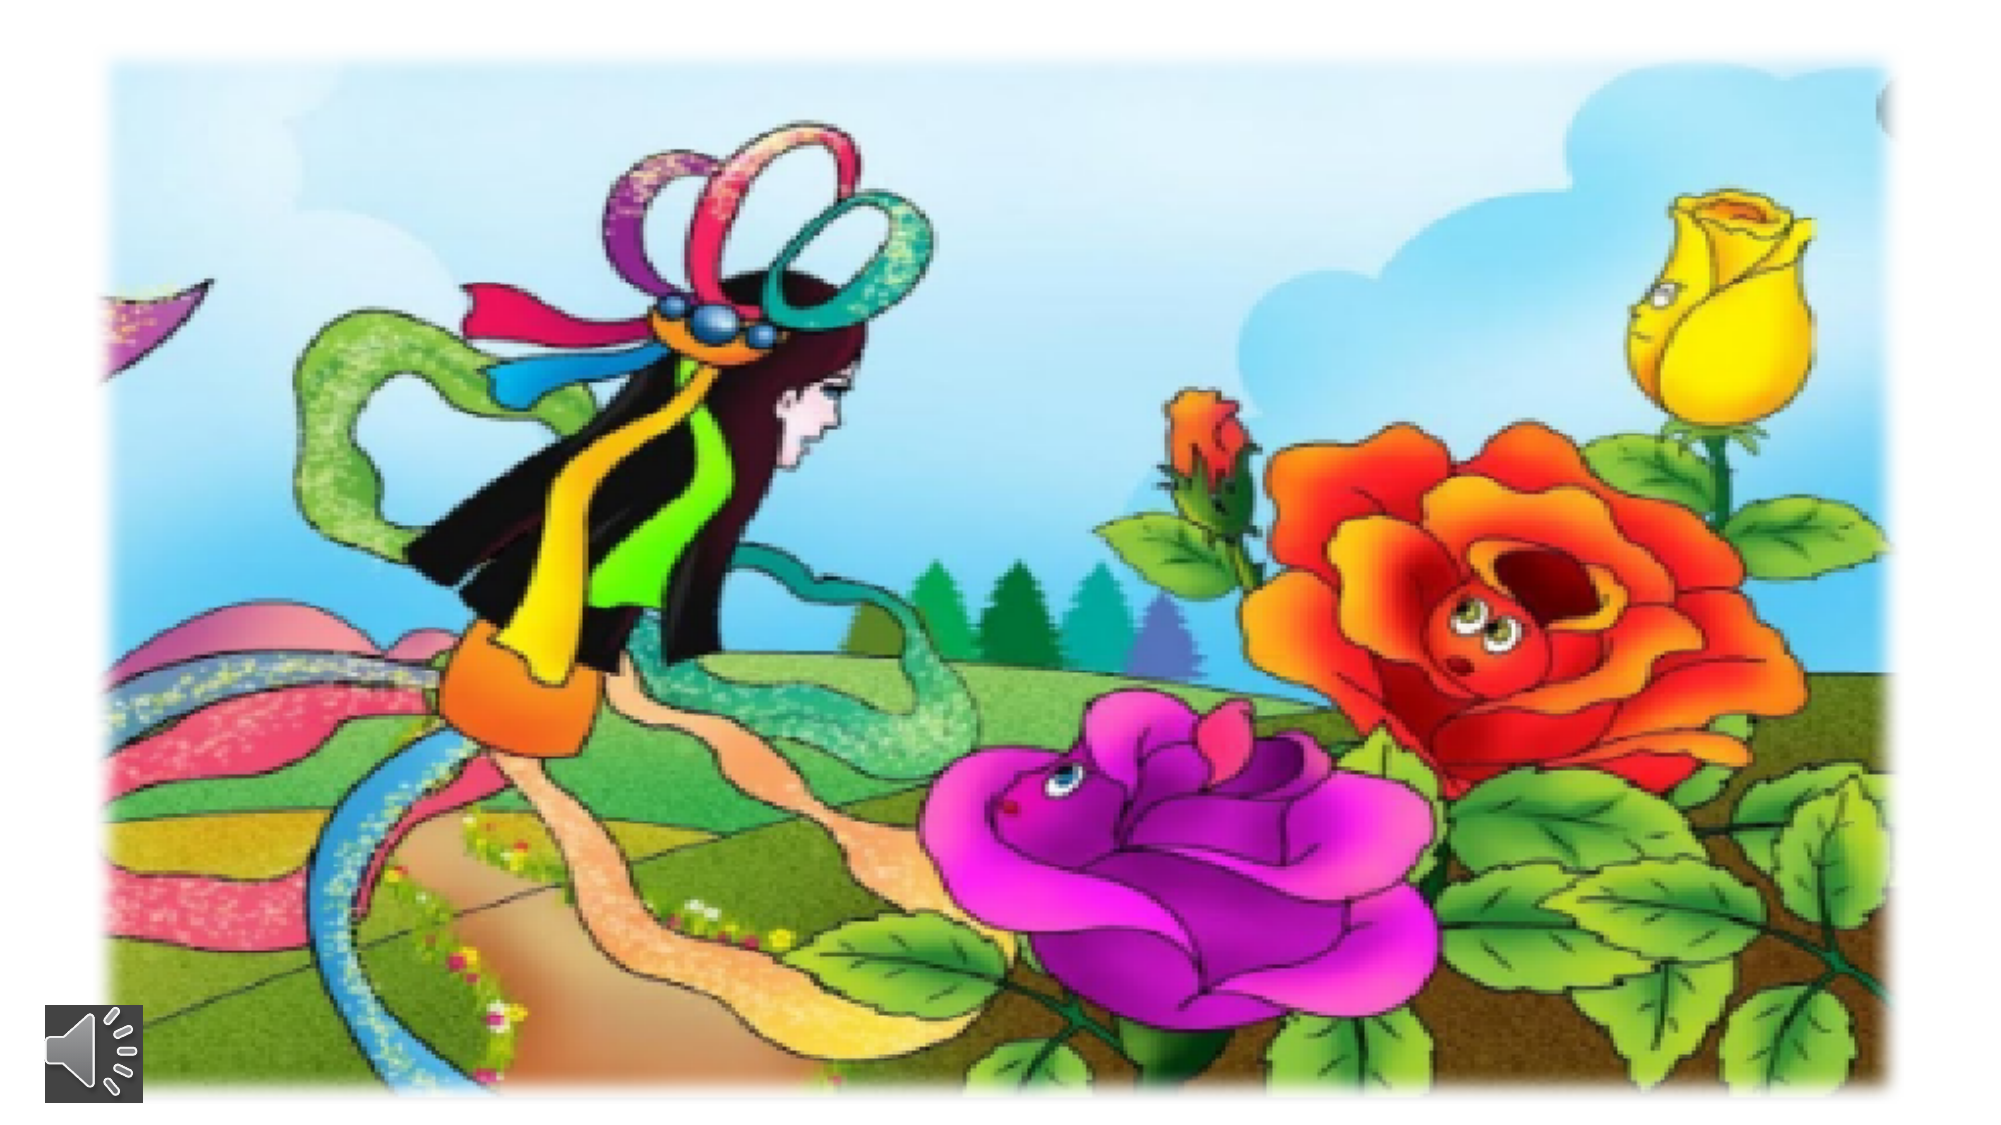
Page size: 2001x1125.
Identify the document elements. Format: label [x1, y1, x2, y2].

picture [43, 44, 1903, 1104]
